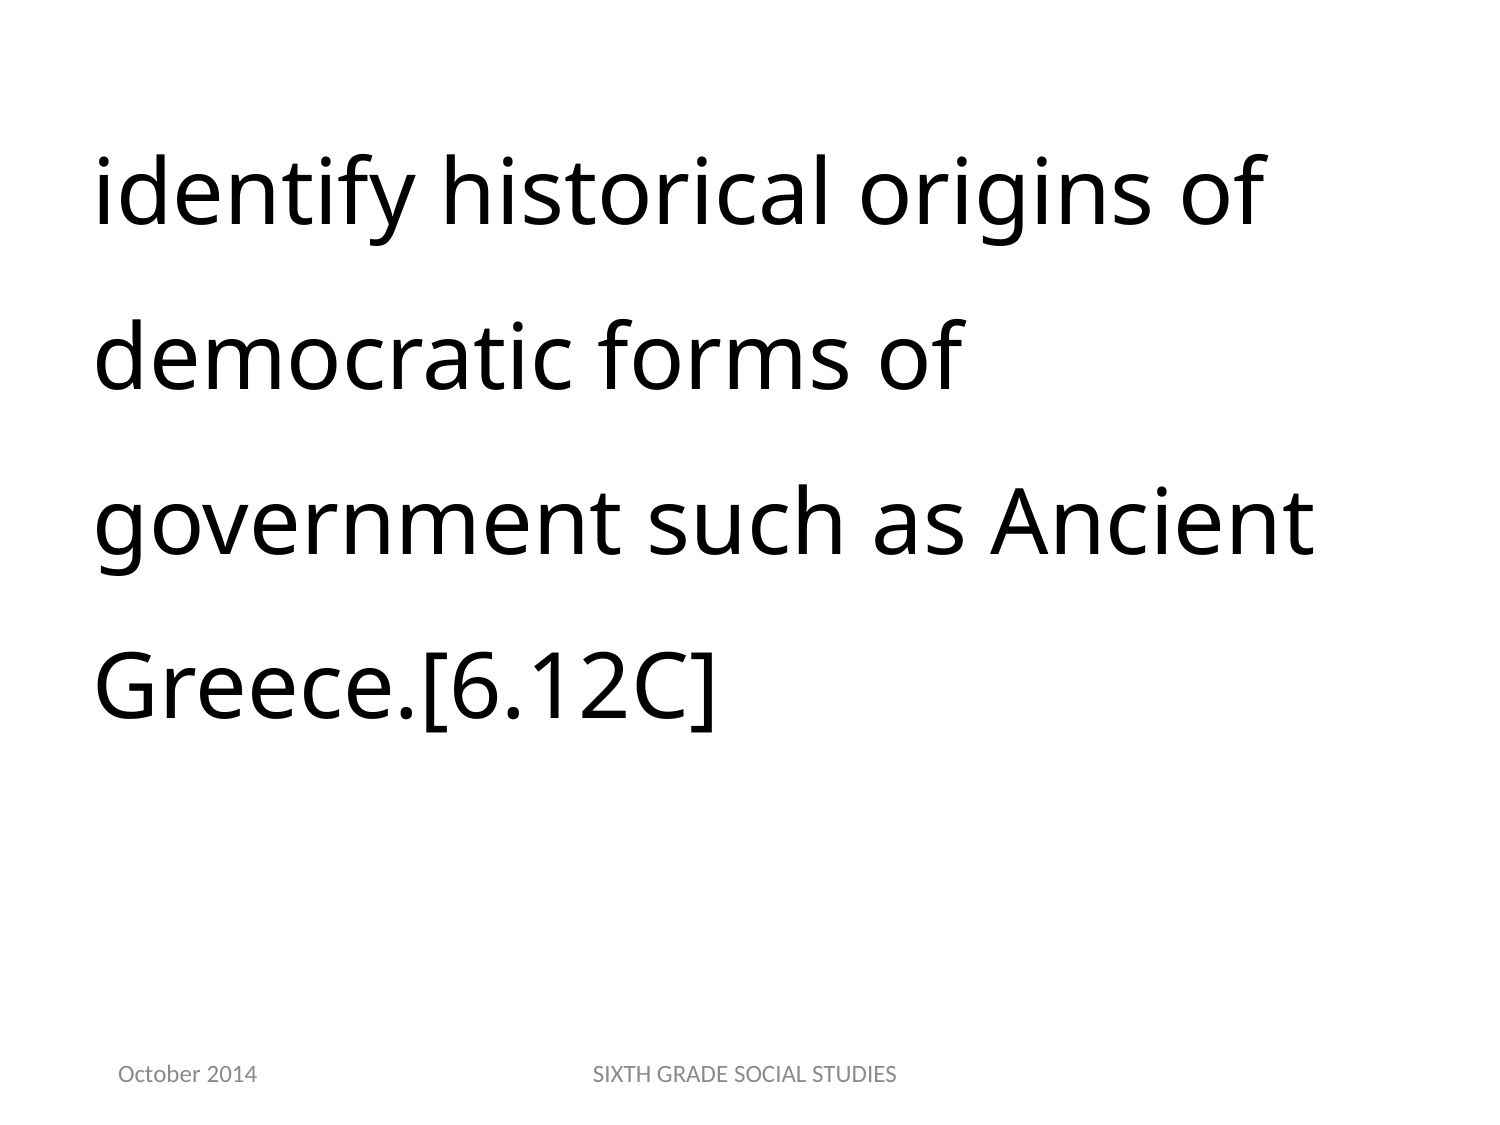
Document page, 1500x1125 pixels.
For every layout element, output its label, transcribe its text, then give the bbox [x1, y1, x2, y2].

footer SIXTH GRADE SOCIAL STUDIES [492, 1042, 999, 1103]
subtitle identify historical origins of democratic forms of government such as Ancient Greece.[6.12C] [78, 70, 1429, 1014]
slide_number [103, 1042, 441, 1103]
